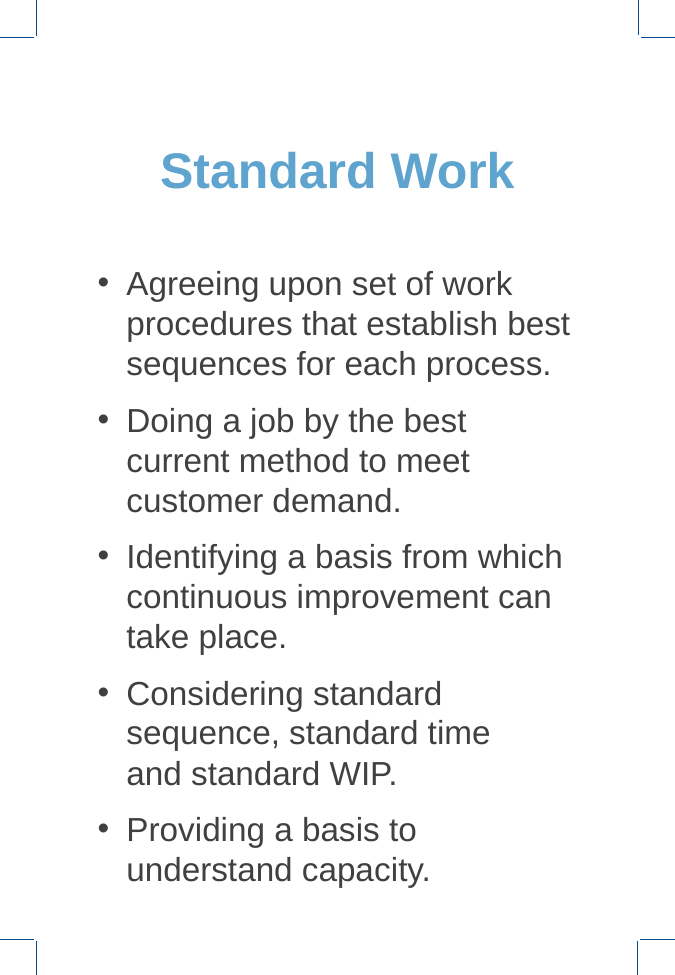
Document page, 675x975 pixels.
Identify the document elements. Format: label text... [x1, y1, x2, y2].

list Agreeing upon set of work procedures that establish best sequences for each process. Doing a job by the best current method to meet customer demand. Identifying a basis from which continuous improvement can take place. Considering standard sequence, standard time and standard WIP. Providing a basis to understand capacity. [97, 262, 578, 909]
title Standard Work [75, 149, 600, 198]
